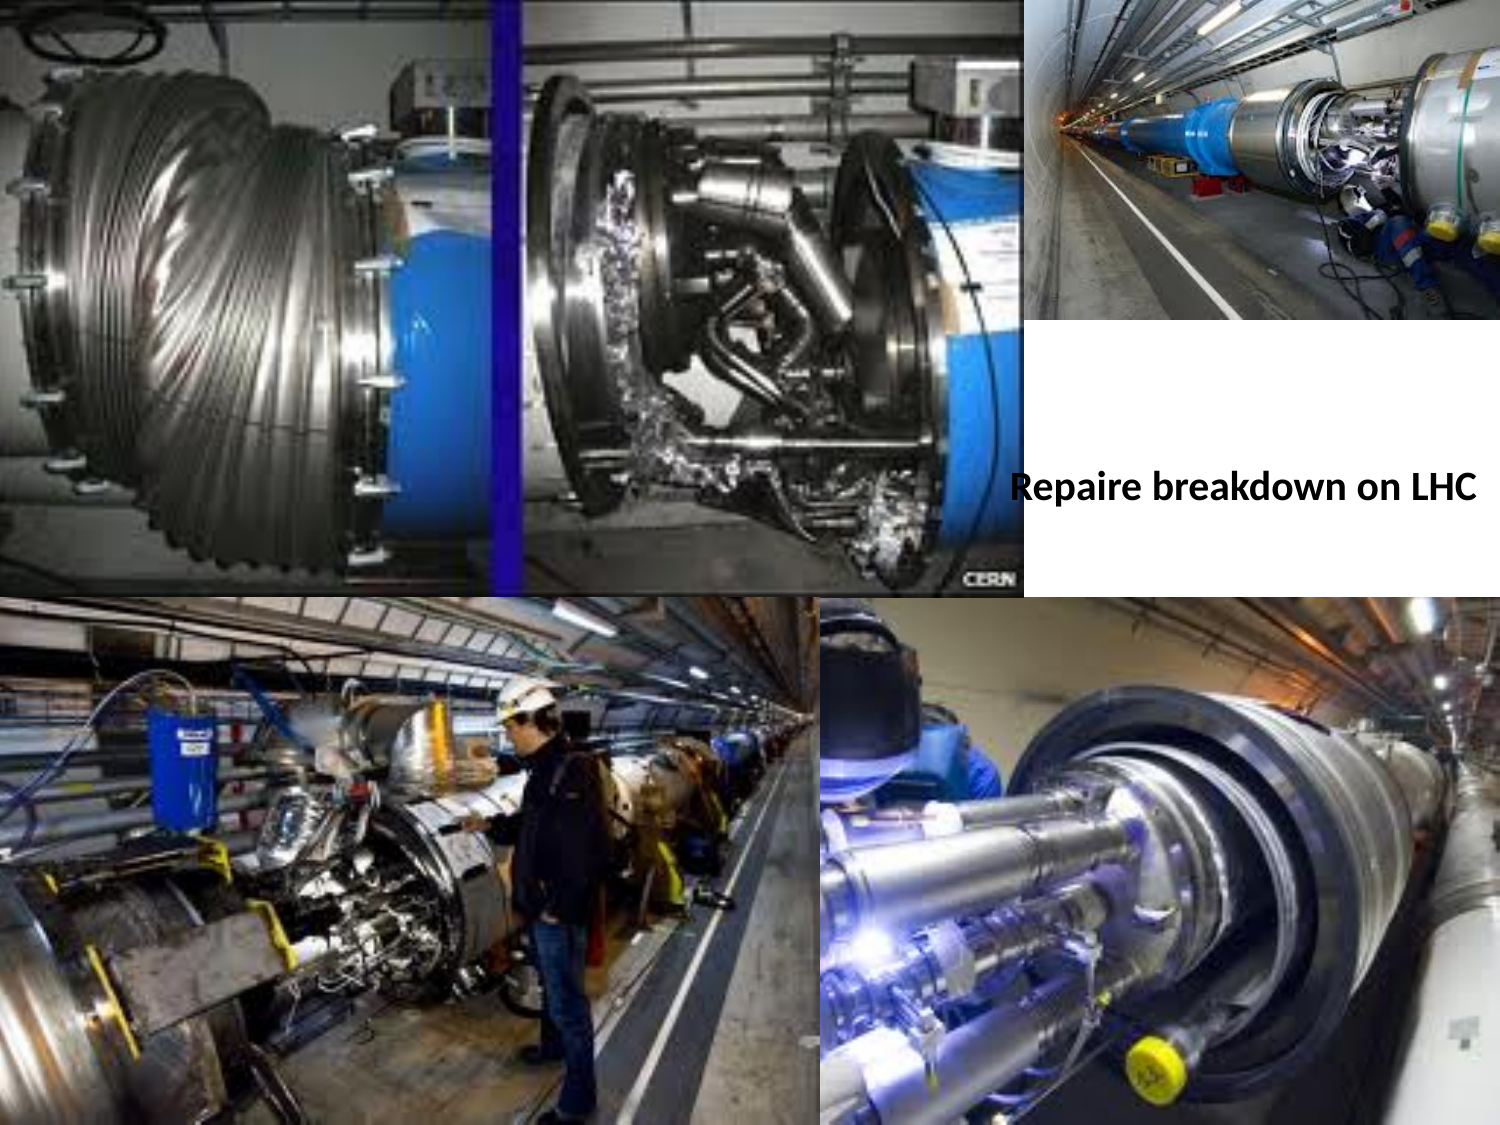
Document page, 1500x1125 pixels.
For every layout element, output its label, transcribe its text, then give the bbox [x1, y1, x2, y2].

picture [0, 0, 1500, 1125]
text_box Repaire breakdown on LHC [1029, 451, 1493, 517]
